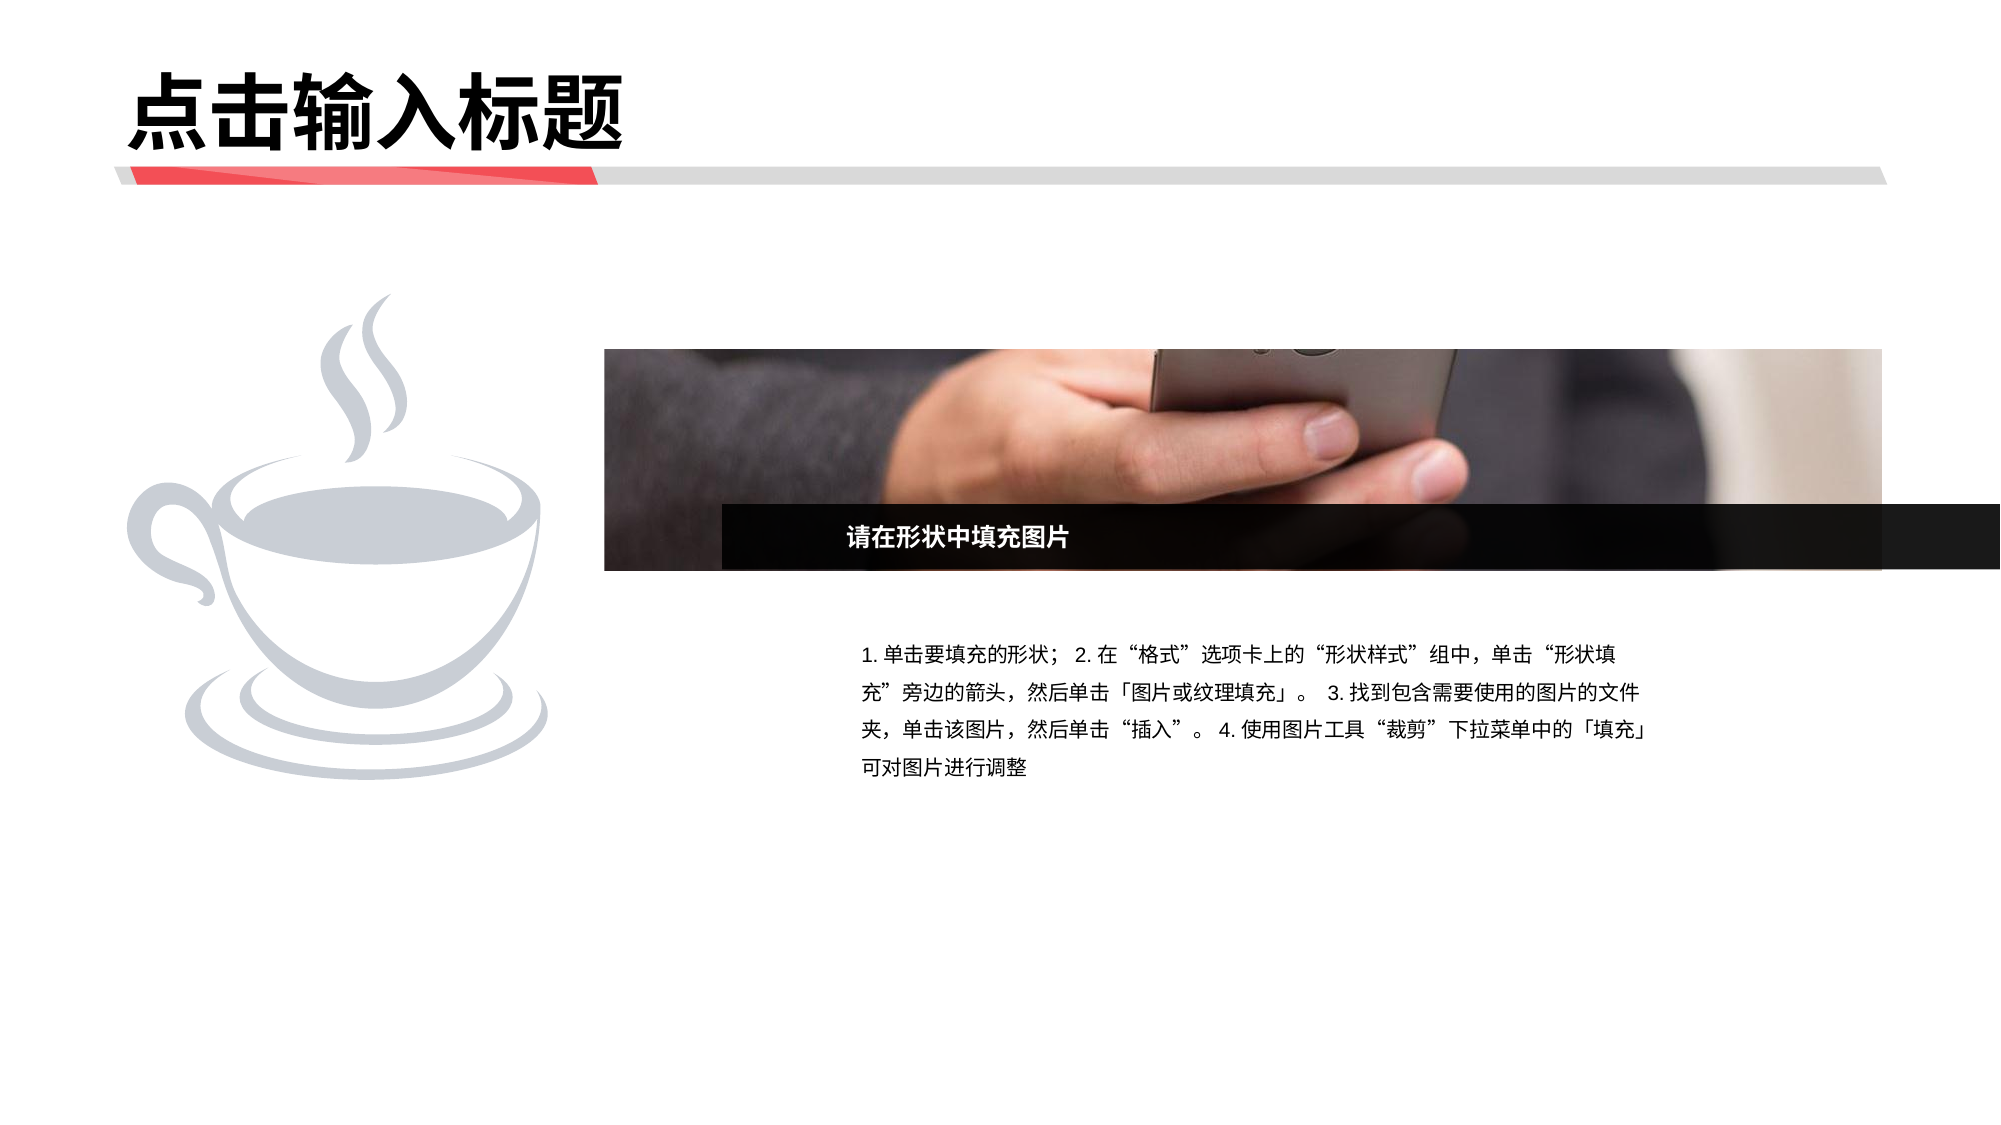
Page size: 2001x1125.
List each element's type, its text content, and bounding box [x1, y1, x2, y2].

title 点击输入标题 [109, 0, 1890, 169]
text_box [117, 293, 2000, 785]
